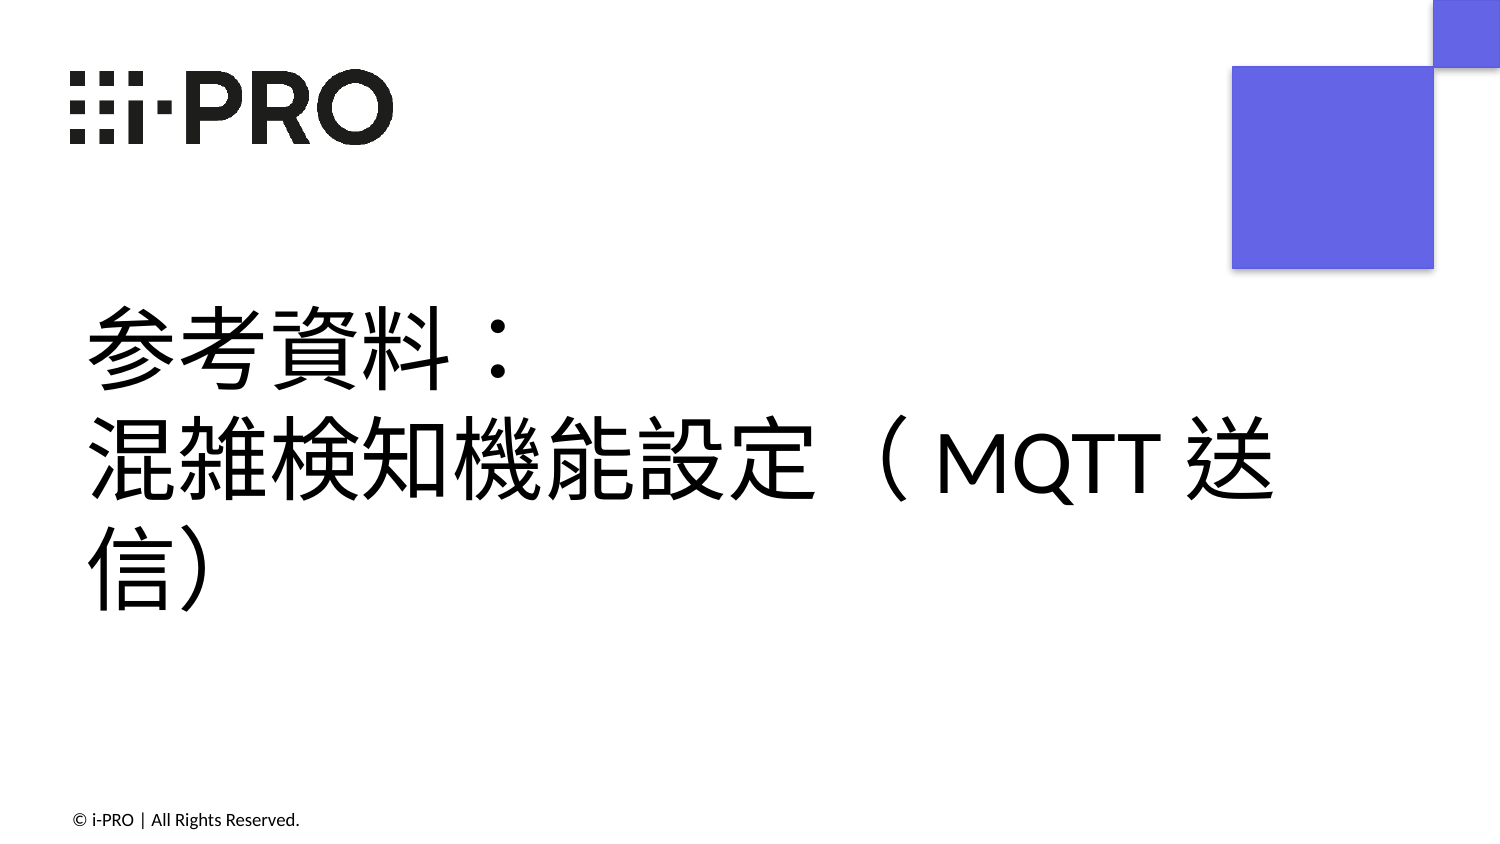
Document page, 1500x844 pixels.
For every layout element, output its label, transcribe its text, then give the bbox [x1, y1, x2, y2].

title 参考資料： 混雑検知機能設定（MQTT送信） [70, 284, 1365, 448]
picture [70, 69, 393, 145]
